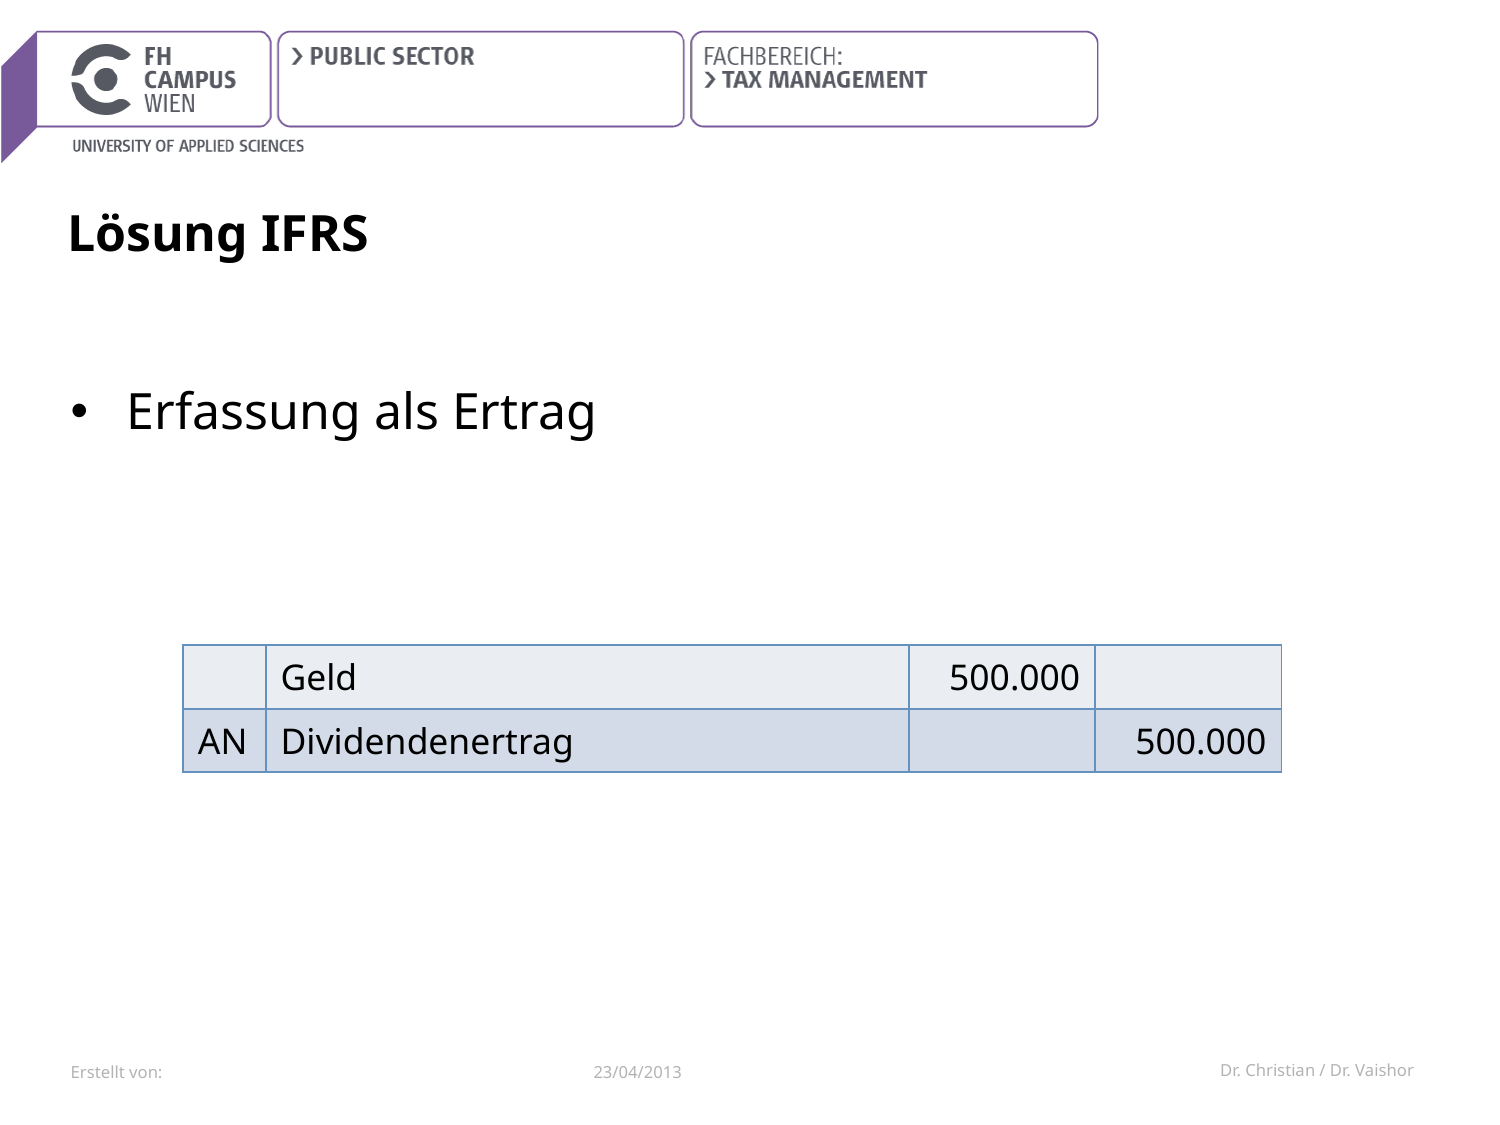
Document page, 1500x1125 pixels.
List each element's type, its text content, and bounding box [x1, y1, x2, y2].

table_header Geld [267, 646, 908, 708]
footer Dr. Christian / Dr. Vaishor [1038, 1049, 1430, 1094]
table_cell Dividendenertrag [267, 710, 908, 771]
table_cell [910, 710, 1094, 771]
table_cell 500.000 [1096, 710, 1281, 771]
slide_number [578, 1049, 929, 1094]
table_header [1096, 646, 1281, 708]
table_cell AN [184, 710, 265, 771]
list Erfassung als Ertrag [70, 302, 1430, 1024]
title Lösung IFRS [67, 184, 1430, 279]
picture [0, 30, 1099, 164]
table_header [184, 646, 265, 708]
table_header 500.000 [910, 646, 1094, 708]
